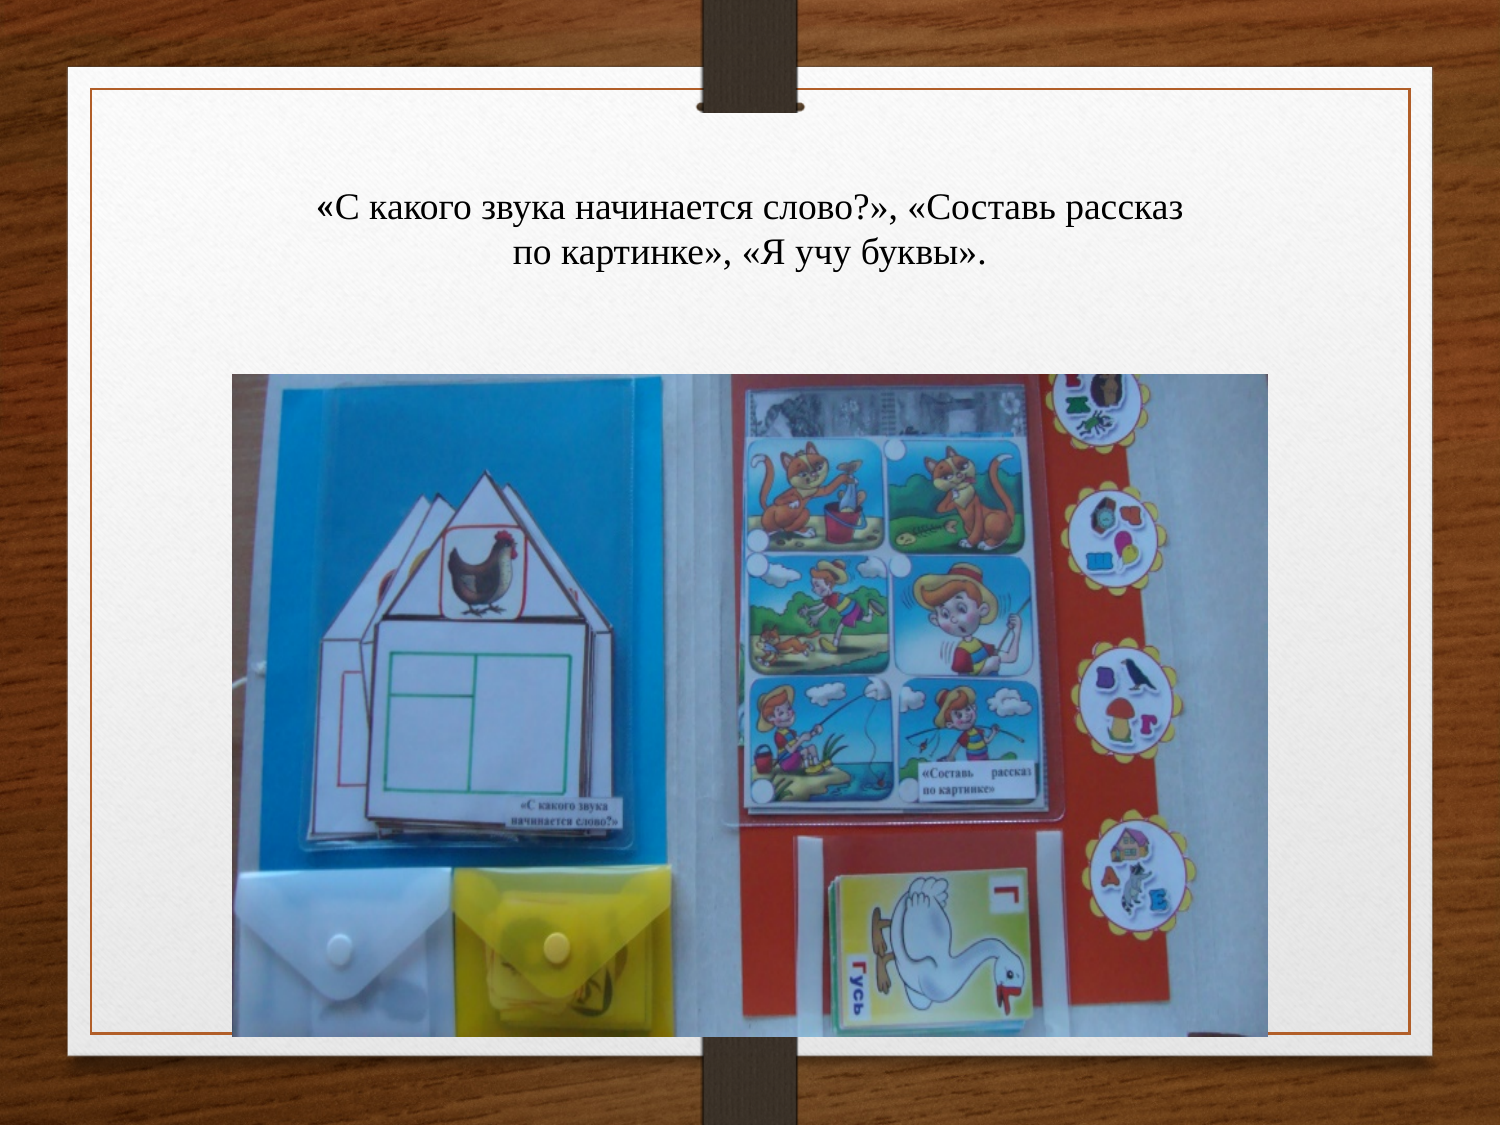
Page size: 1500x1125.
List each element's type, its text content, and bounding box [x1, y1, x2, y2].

text_box «С какого звука начинается слово?», «Составь рассказ по картинке», «Я учу буквы». [288, 174, 1212, 280]
picture [0, 0, 1500, 1125]
